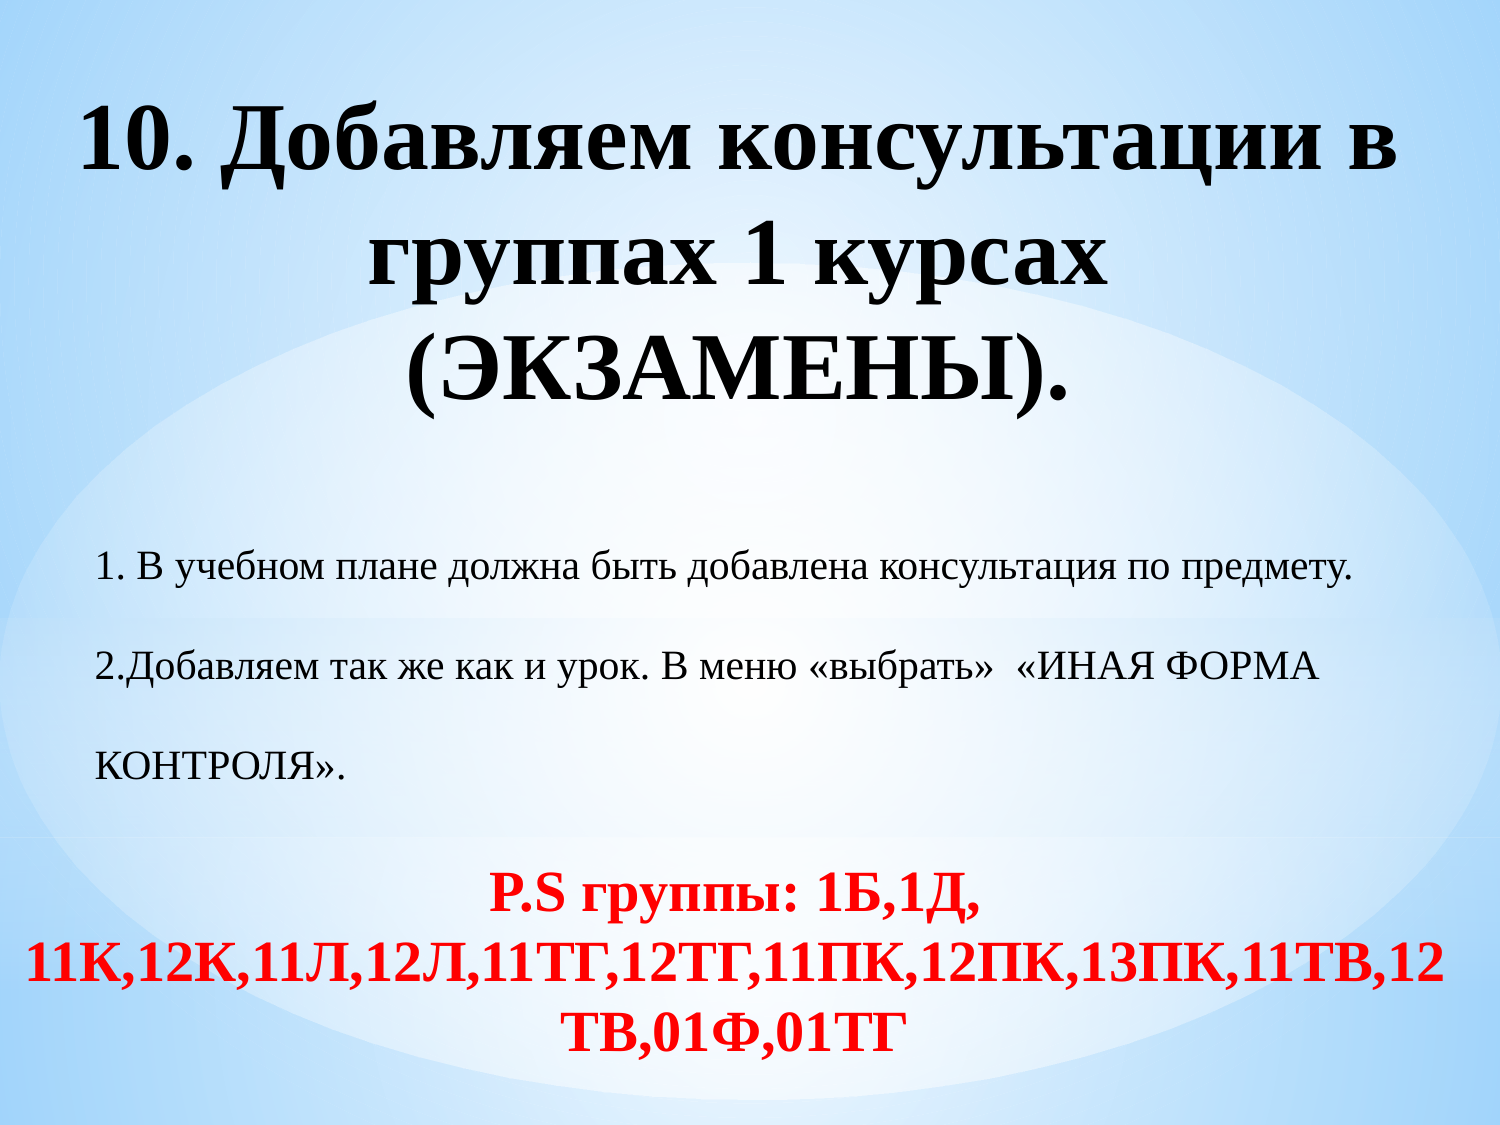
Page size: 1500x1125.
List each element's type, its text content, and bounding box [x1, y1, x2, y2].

text_box P.S группы: 1Б,1Д, 11К,12К,11Л,12Л,11ТГ,12ТГ,11ПК,12ПК,13ПК,11ТВ,12ТВ,01Ф,01ТГ [0, 846, 1471, 1071]
text_box 1. В учебном плане должна быть добавлена консультация по предмету. 2.Добавляем так же как и урок. В меню «выбрать» «ИНАЯ ФОРМА КОНТРОЛЯ». [79, 480, 1474, 886]
title 10. Добавляем консультации в группах 1 курсах (ЭКЗАМЕНЫ). [17, 66, 1459, 254]
